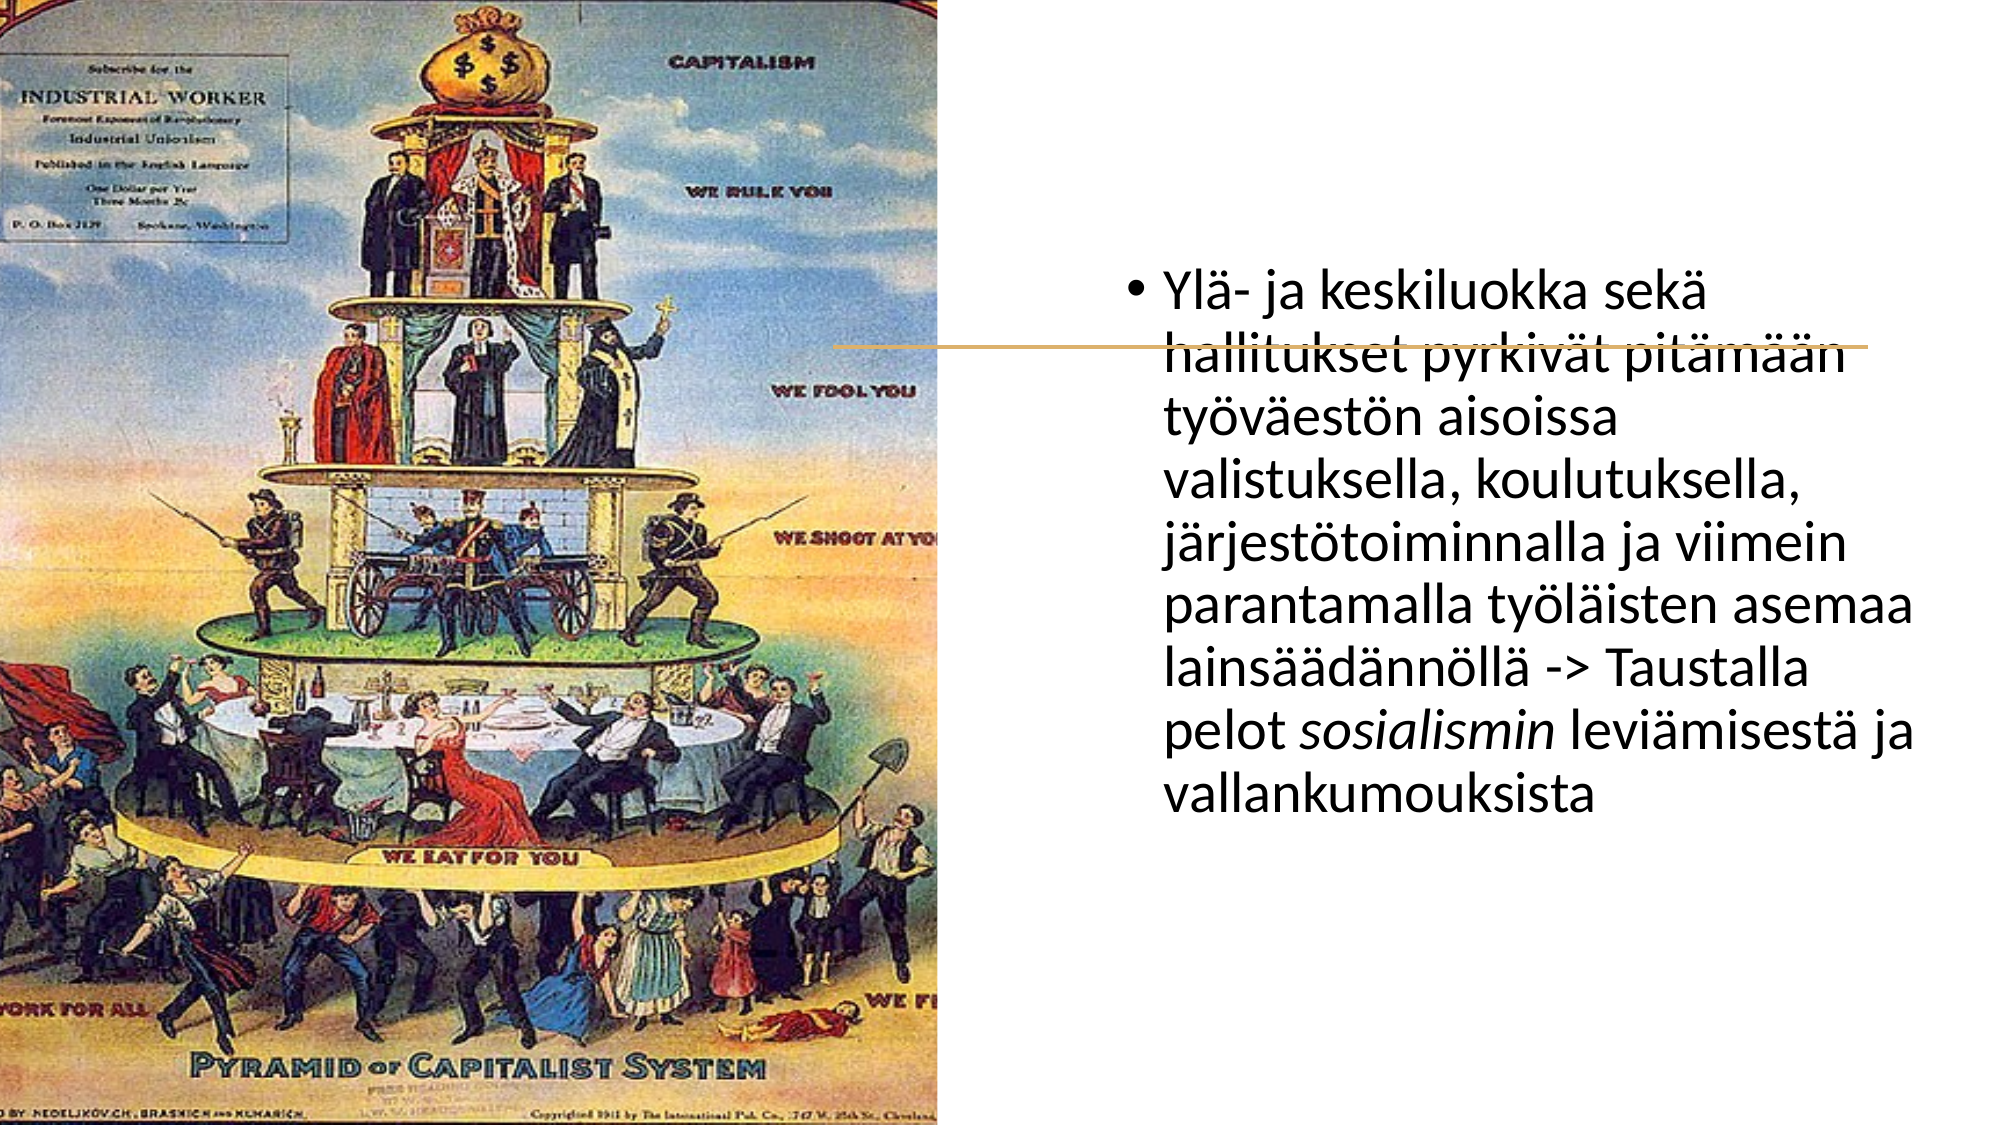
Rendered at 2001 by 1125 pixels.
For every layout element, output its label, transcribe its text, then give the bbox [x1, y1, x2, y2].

picture [0, 0, 938, 1125]
list Ylä- ja keskiluokka sekä hallitukset pyrkivät pitämään työväestön aisoissa valistuksella, koulutuksella, järjestötoiminnalla ja viimein parantamalla työläisten asemaa lainsäädännöllä -> Taustalla pelot sosialismin leviämisestä ja vallankumouksista [1110, 251, 1942, 873]
